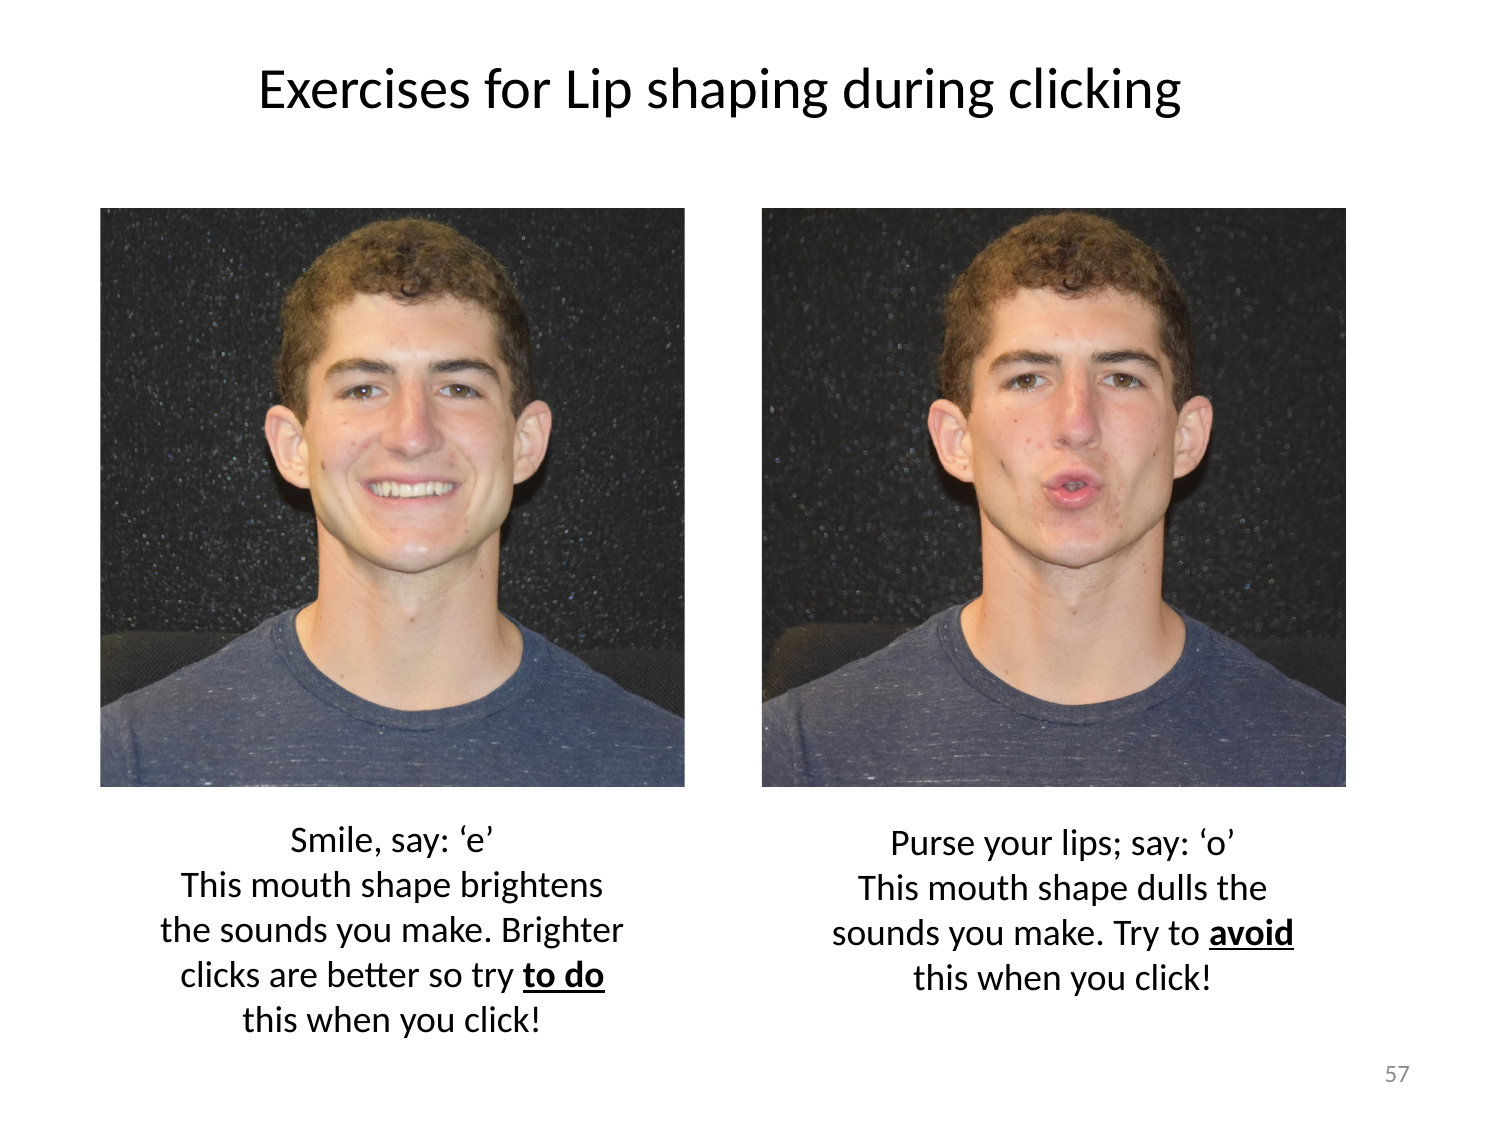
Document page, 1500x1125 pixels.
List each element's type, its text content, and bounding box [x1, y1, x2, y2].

text_box Exercises for Lip shaping during clicking [100, 42, 1341, 128]
text_box Smile, say: ‘e’ This mouth shape brightens the sounds you make. Brighter clicks are better so try to do this when you click! [138, 807, 647, 1048]
picture [761, 207, 1347, 787]
text_box Purse your lips; say: ‘o’ This mouth shape dulls the sounds you make. Try to avoid this when you click! [809, 810, 1317, 1006]
slide_number 57 [1074, 1042, 1425, 1103]
picture [100, 207, 685, 787]
